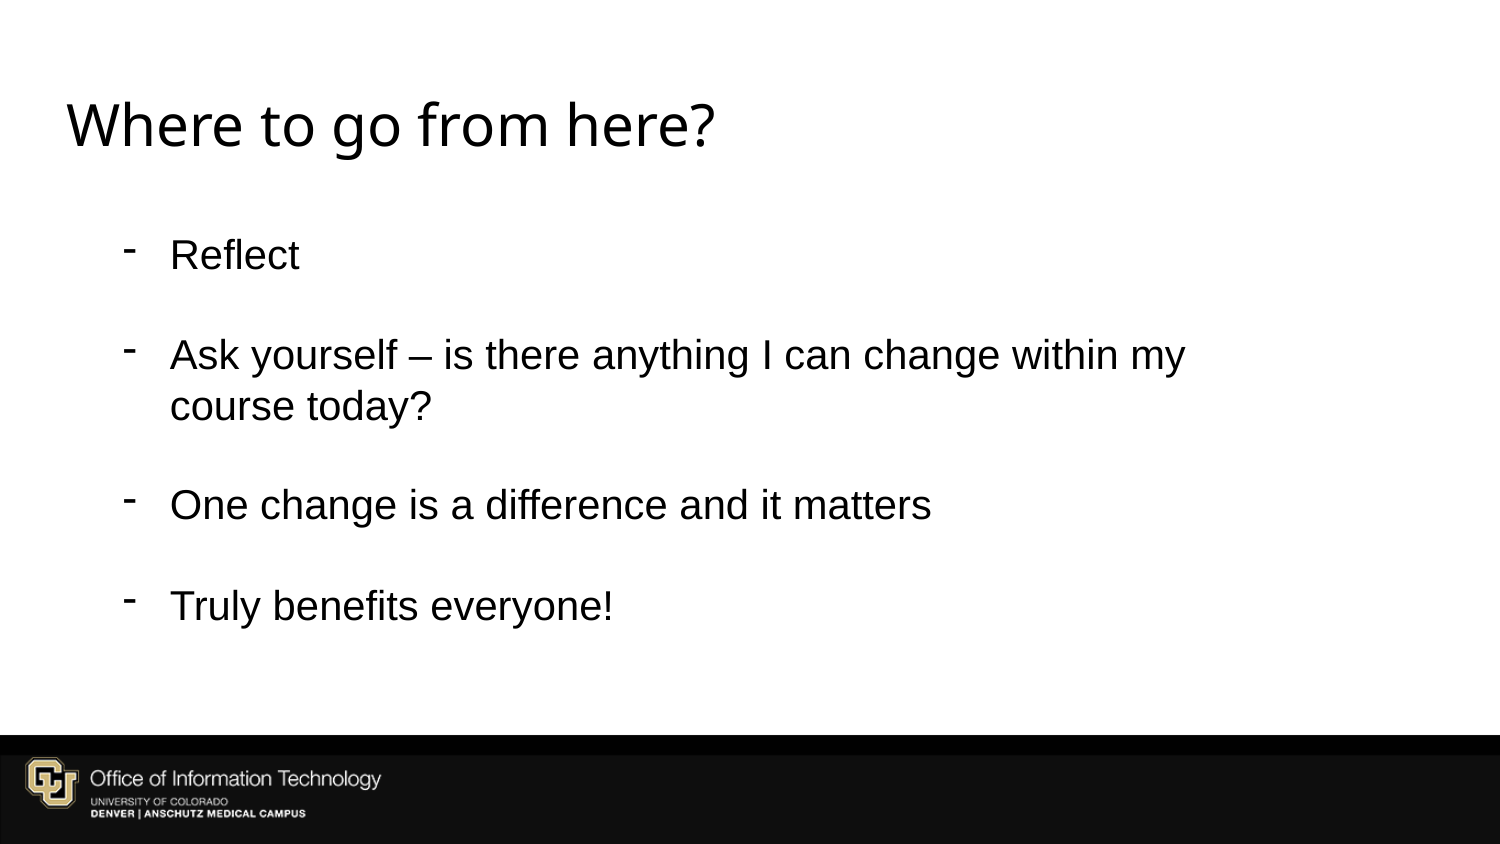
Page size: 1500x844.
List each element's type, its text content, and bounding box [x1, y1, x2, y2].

picture [0, 0, 1500, 844]
text_box Reflect Ask yourself – is there anything I can change within my course today? One change is a difference and it matters Truly benefits everyone! [108, 220, 1236, 671]
title Where to go from here? [51, 72, 1449, 167]
